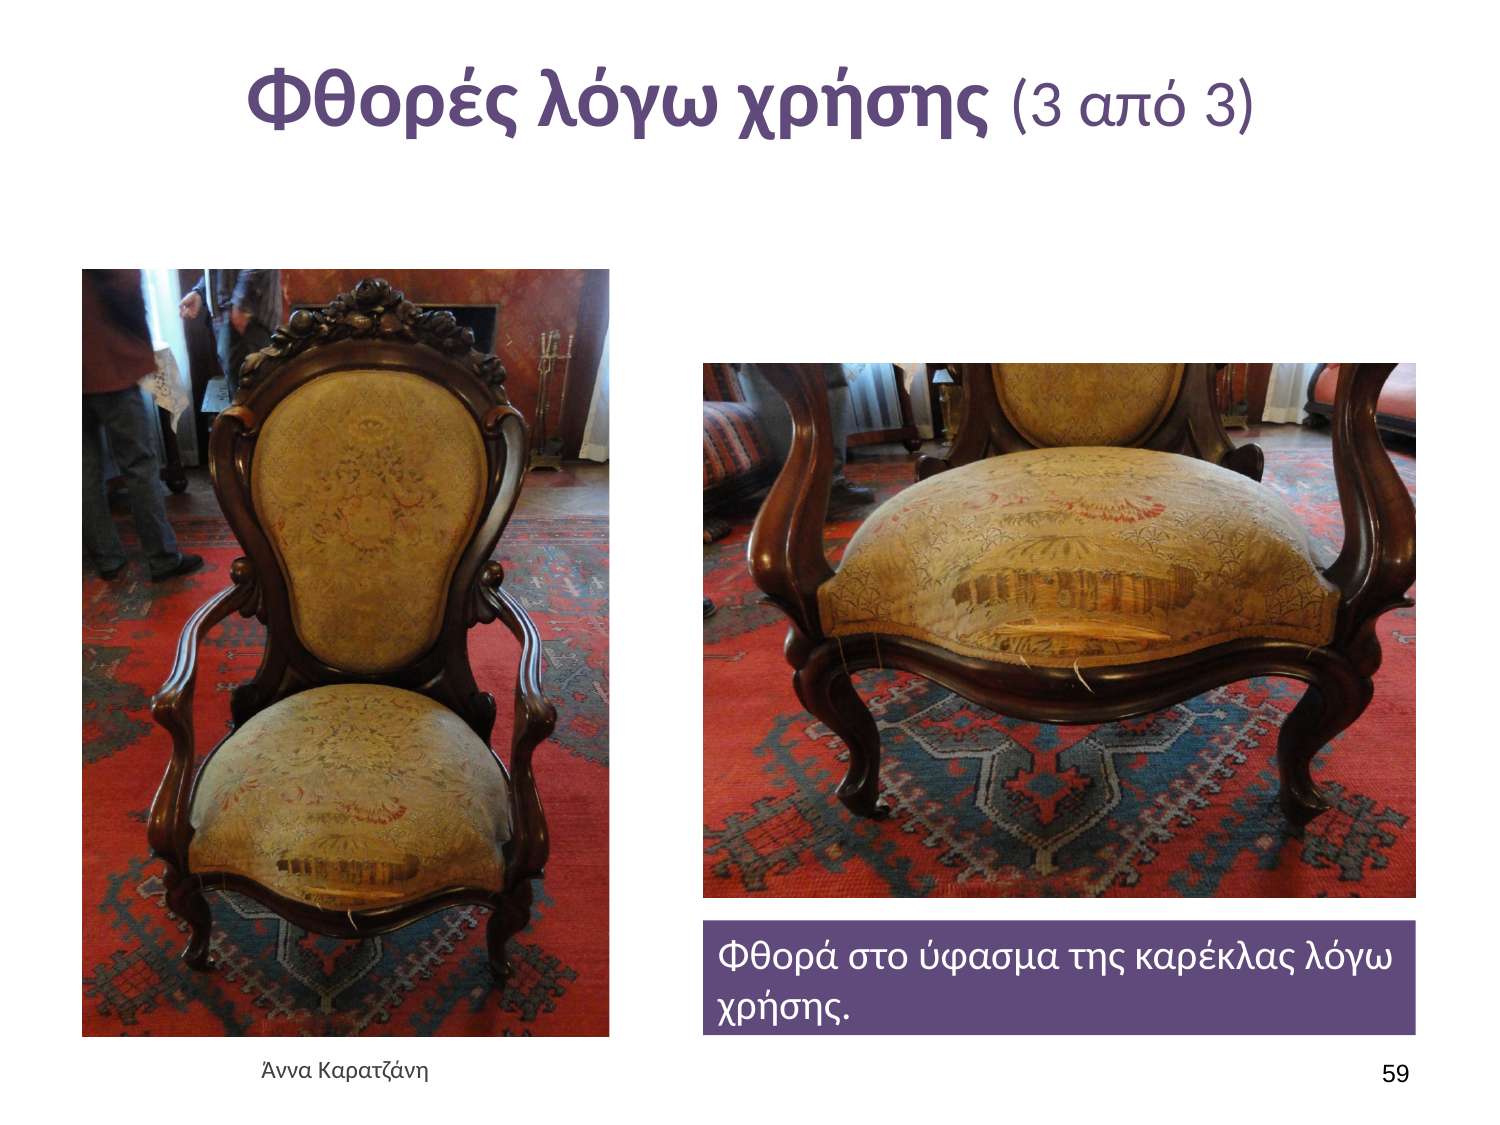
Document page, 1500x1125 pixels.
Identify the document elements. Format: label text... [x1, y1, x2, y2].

picture [81, 269, 610, 1037]
title Φθορές λόγω χρήσης (3 από 3) [76, 19, 1427, 168]
text_box Φθορά στο ύφασμα της καρέκλας λόγω χρήσης. [703, 920, 1416, 1036]
text_box Άννα Καρατζάνη [246, 1045, 445, 1091]
slide_number 58 [1074, 1042, 1425, 1103]
picture [702, 363, 1416, 898]
